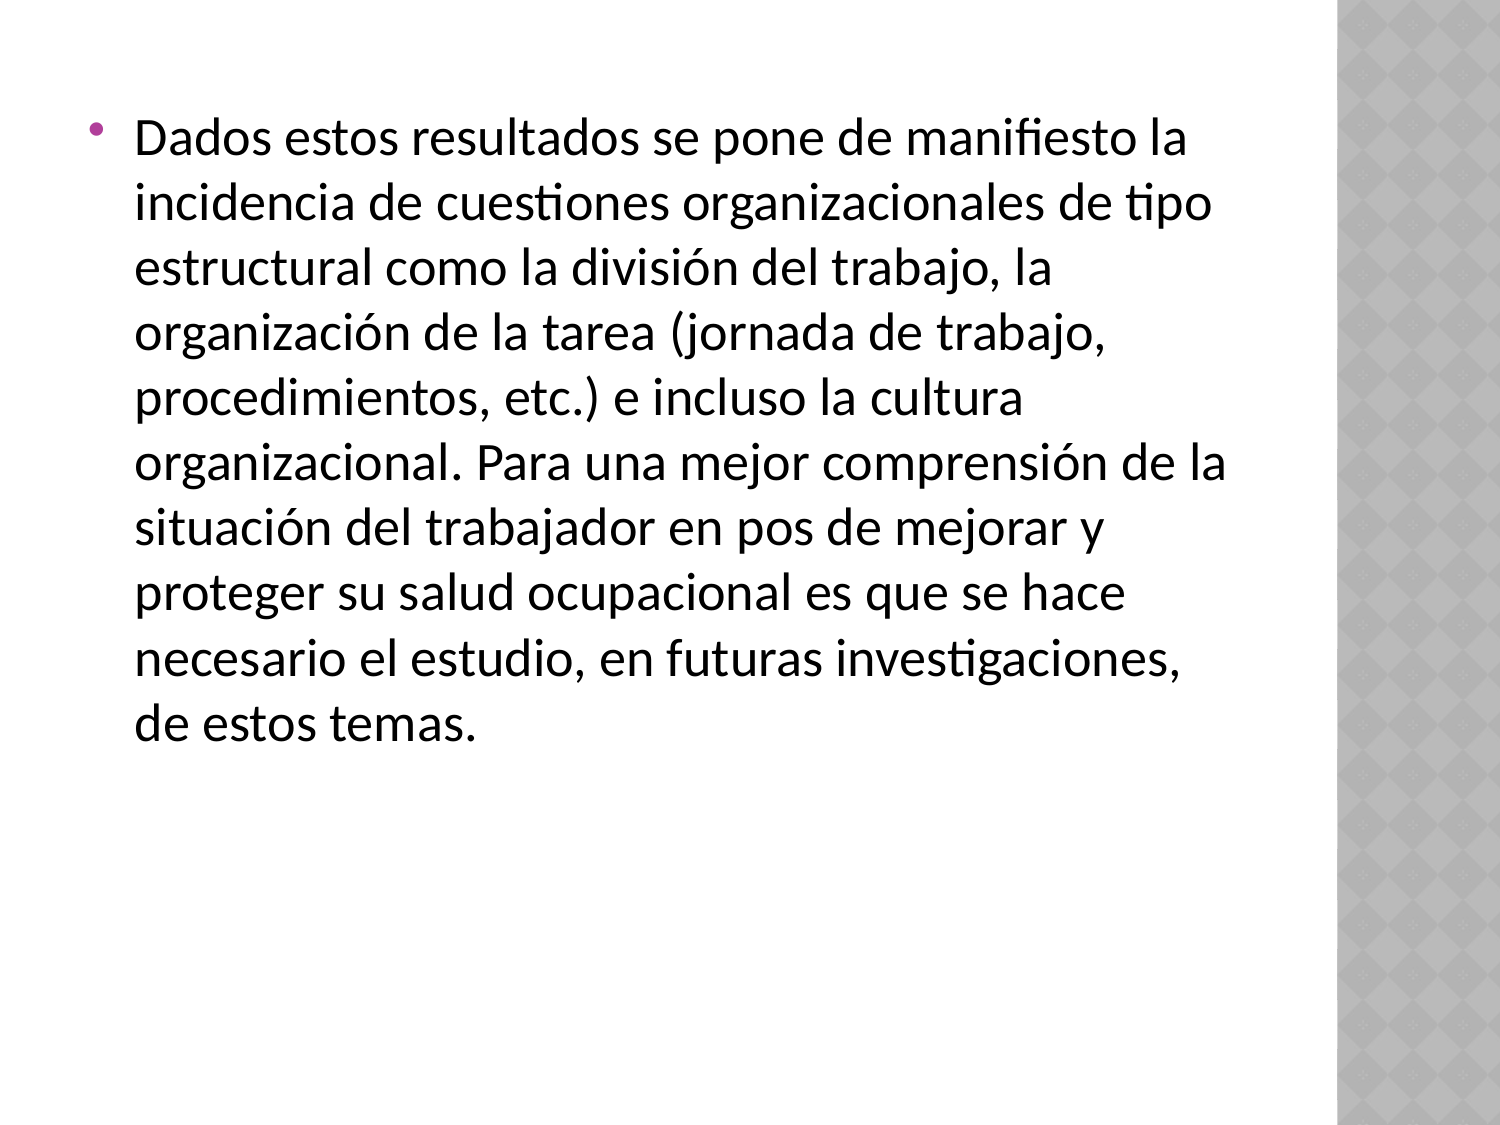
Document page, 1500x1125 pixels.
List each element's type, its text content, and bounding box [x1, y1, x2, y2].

list Dados estos resultados se pone de manifiesto la incidencia de cuestiones organizacionales de tipo estructural como la división del trabajo, la organización de la tarea (jornada de trabajo, procedimientos, etc.) e incluso la cultura organizacional. Para una mejor comprensión de la situación del trabajador en pos de mejorar y proteger su salud ocupacional es que se hace necesario el estudio, en futuras investigaciones, de estos temas. [75, 93, 1263, 1059]
